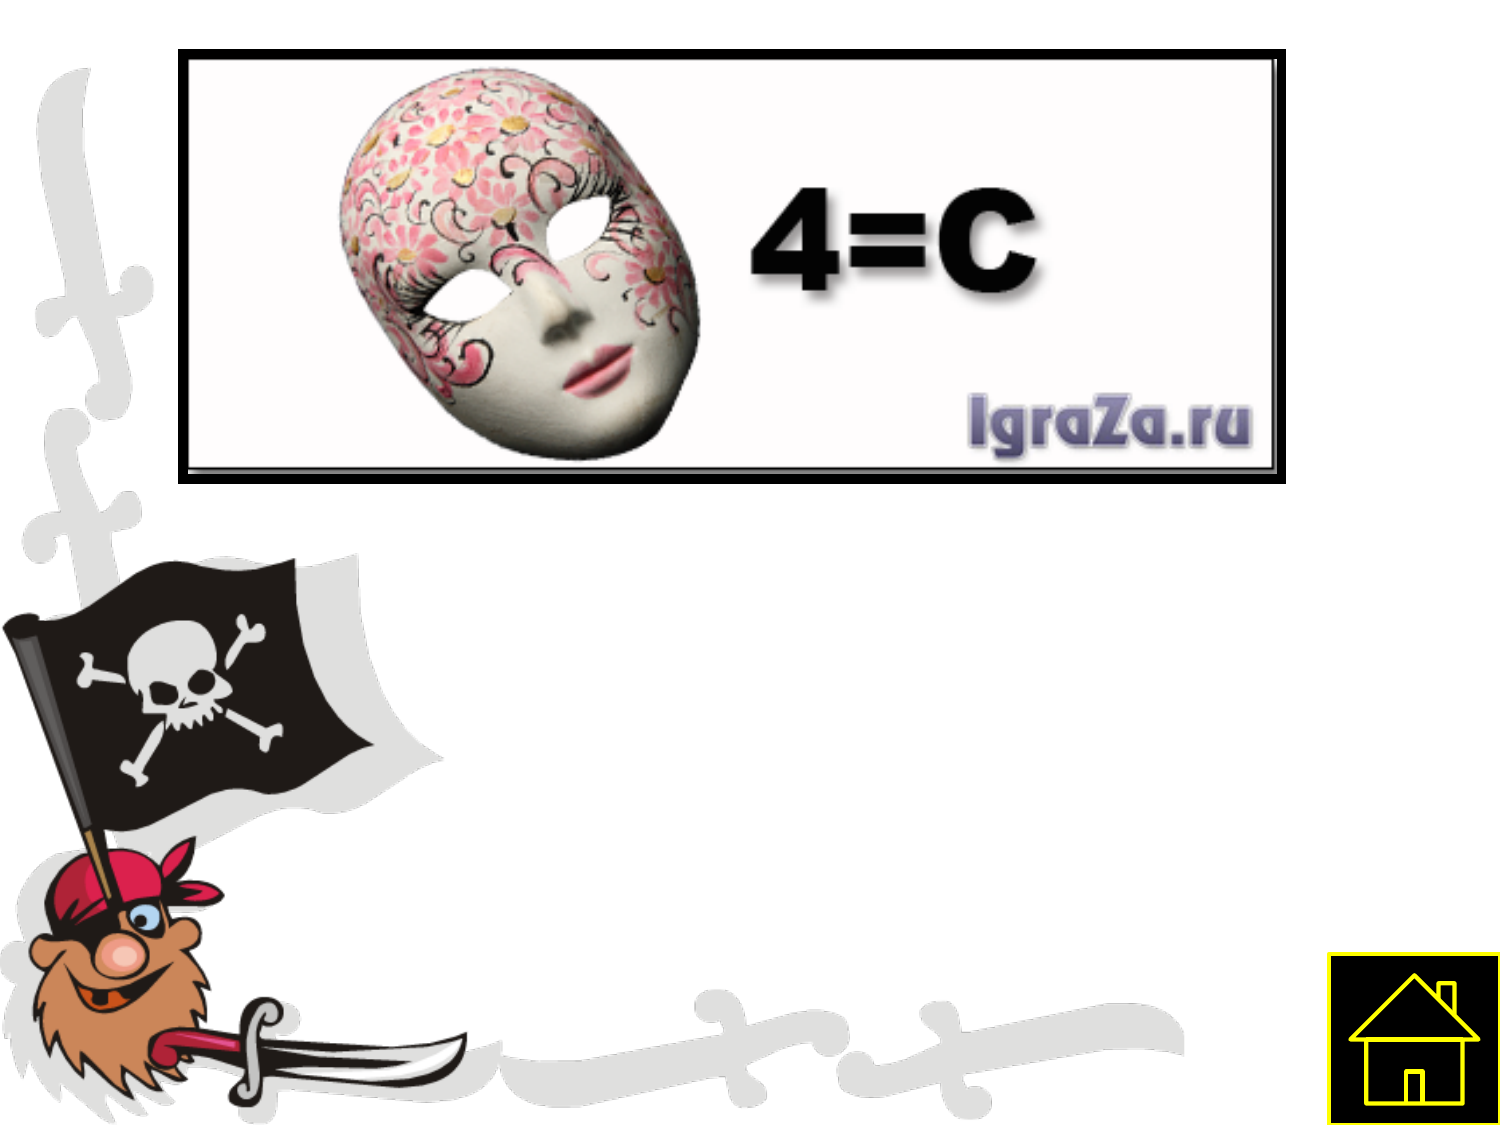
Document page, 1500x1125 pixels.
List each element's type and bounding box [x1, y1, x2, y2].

picture [0, 58, 1277, 1125]
text_box [1327, 952, 1500, 1125]
